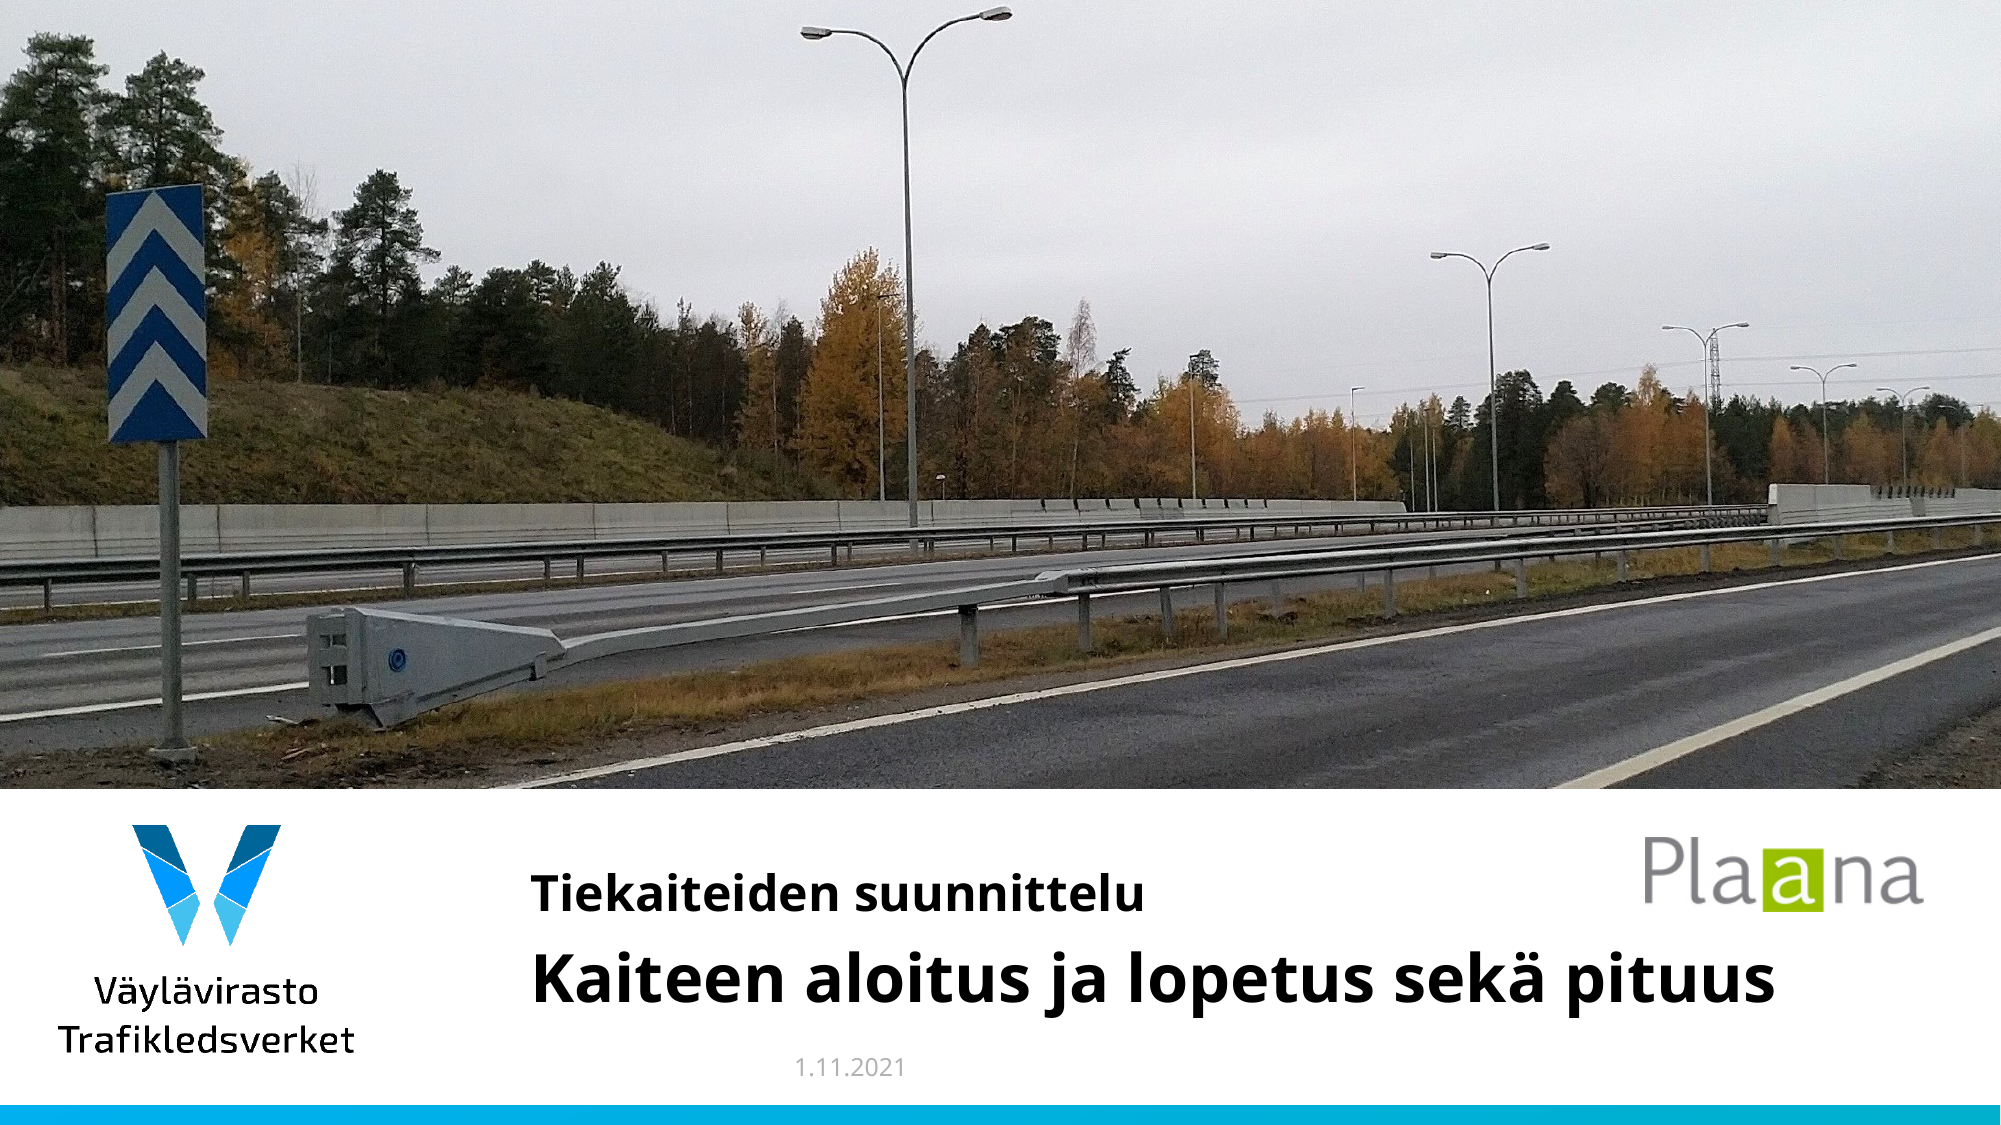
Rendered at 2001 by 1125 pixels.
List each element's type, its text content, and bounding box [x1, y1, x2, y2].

picture [0, 0, 2001, 789]
title Tiekaiteiden suunnittelu Kaiteen aloitus ja lopetus sekä pituus [515, 820, 1936, 1034]
picture [1645, 837, 1924, 912]
picture [58, 825, 354, 1053]
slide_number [779, 1036, 1230, 1097]
